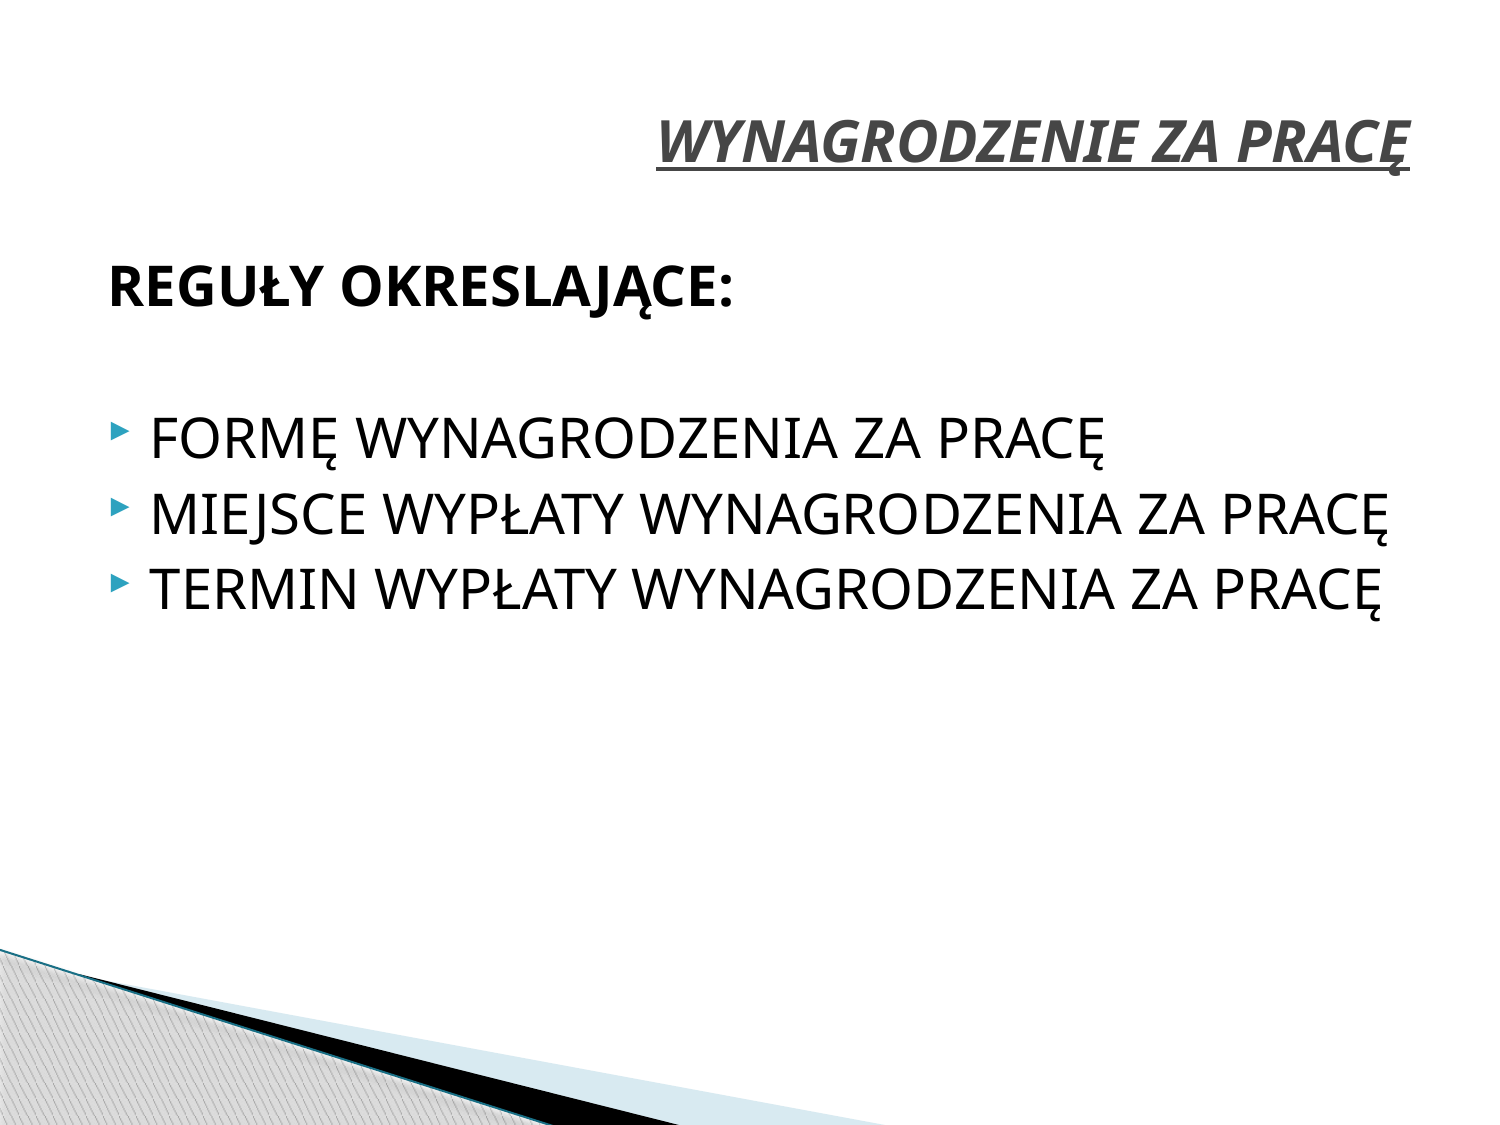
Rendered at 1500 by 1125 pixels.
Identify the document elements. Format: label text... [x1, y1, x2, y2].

list REGUŁY OKRESLAJĄCE: FORMĘ WYNAGRODZENIA ZA PRACĘ MIEJSCE WYPŁATY WYNAGRODZENIA ZA PRACĘ TERMIN WYPŁATY WYNAGRODZENIA ZA PRACĘ [75, 243, 1425, 986]
title WYNAGRODZENIE ZA PRACĘ [75, 45, 1425, 233]
